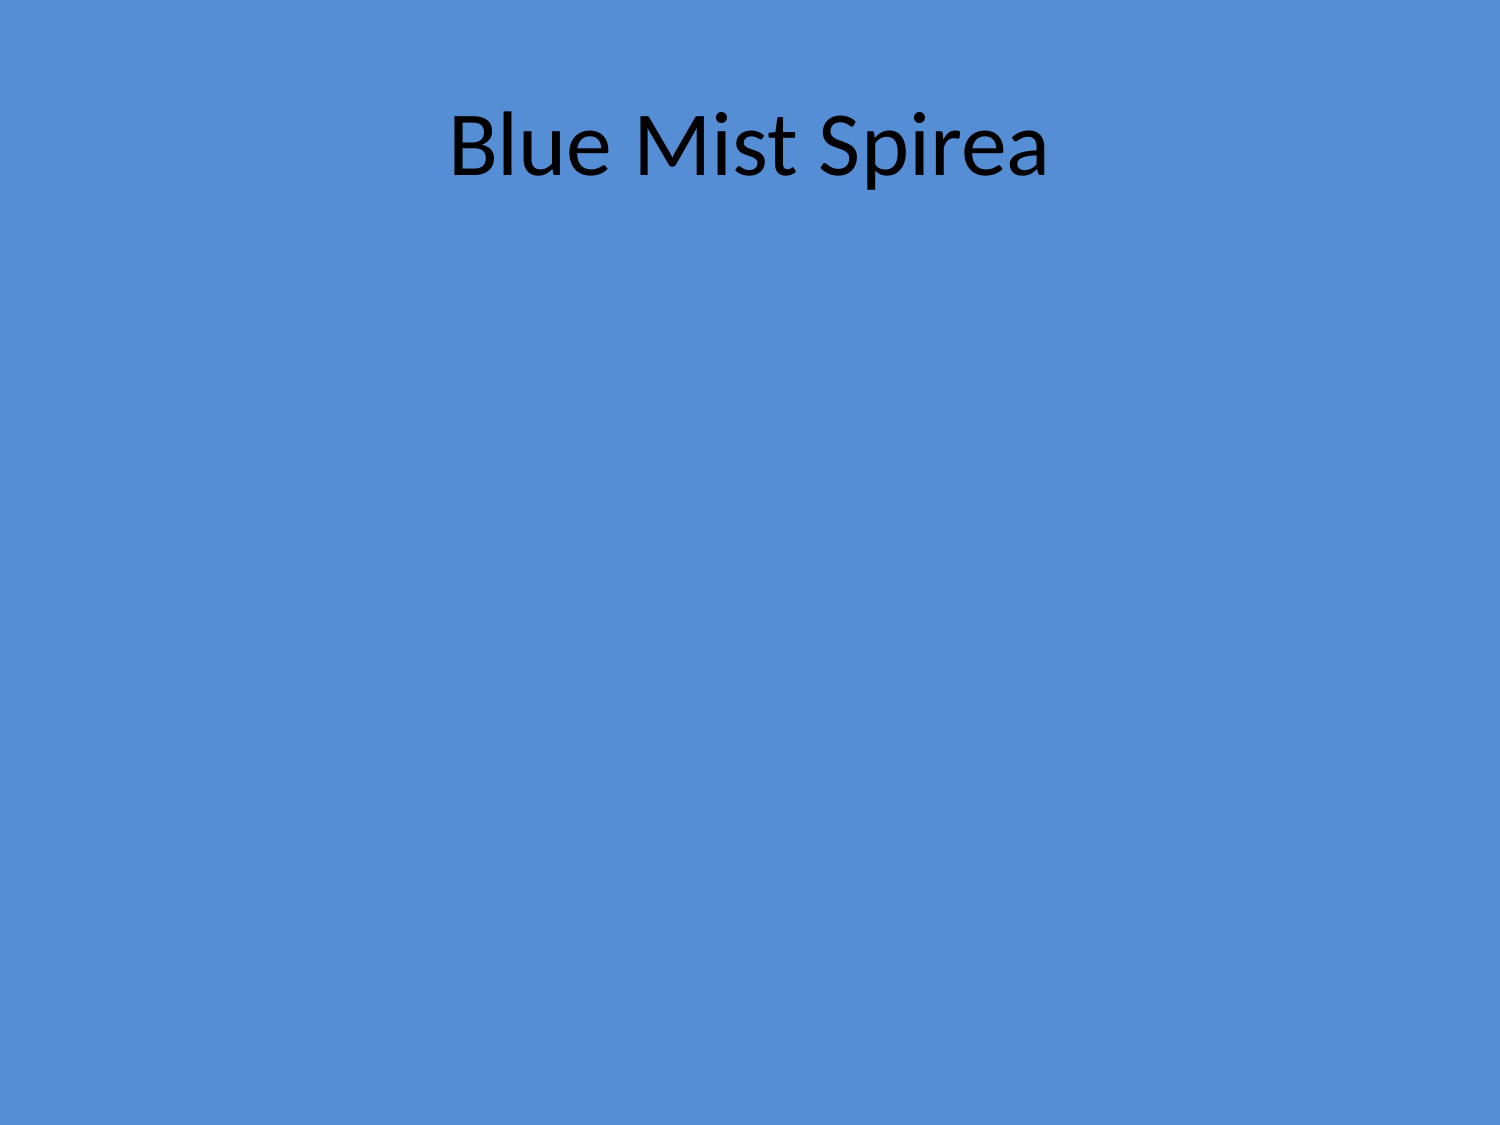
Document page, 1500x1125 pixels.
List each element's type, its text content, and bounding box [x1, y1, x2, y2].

title Blue Mist Spirea [75, 45, 1425, 233]
